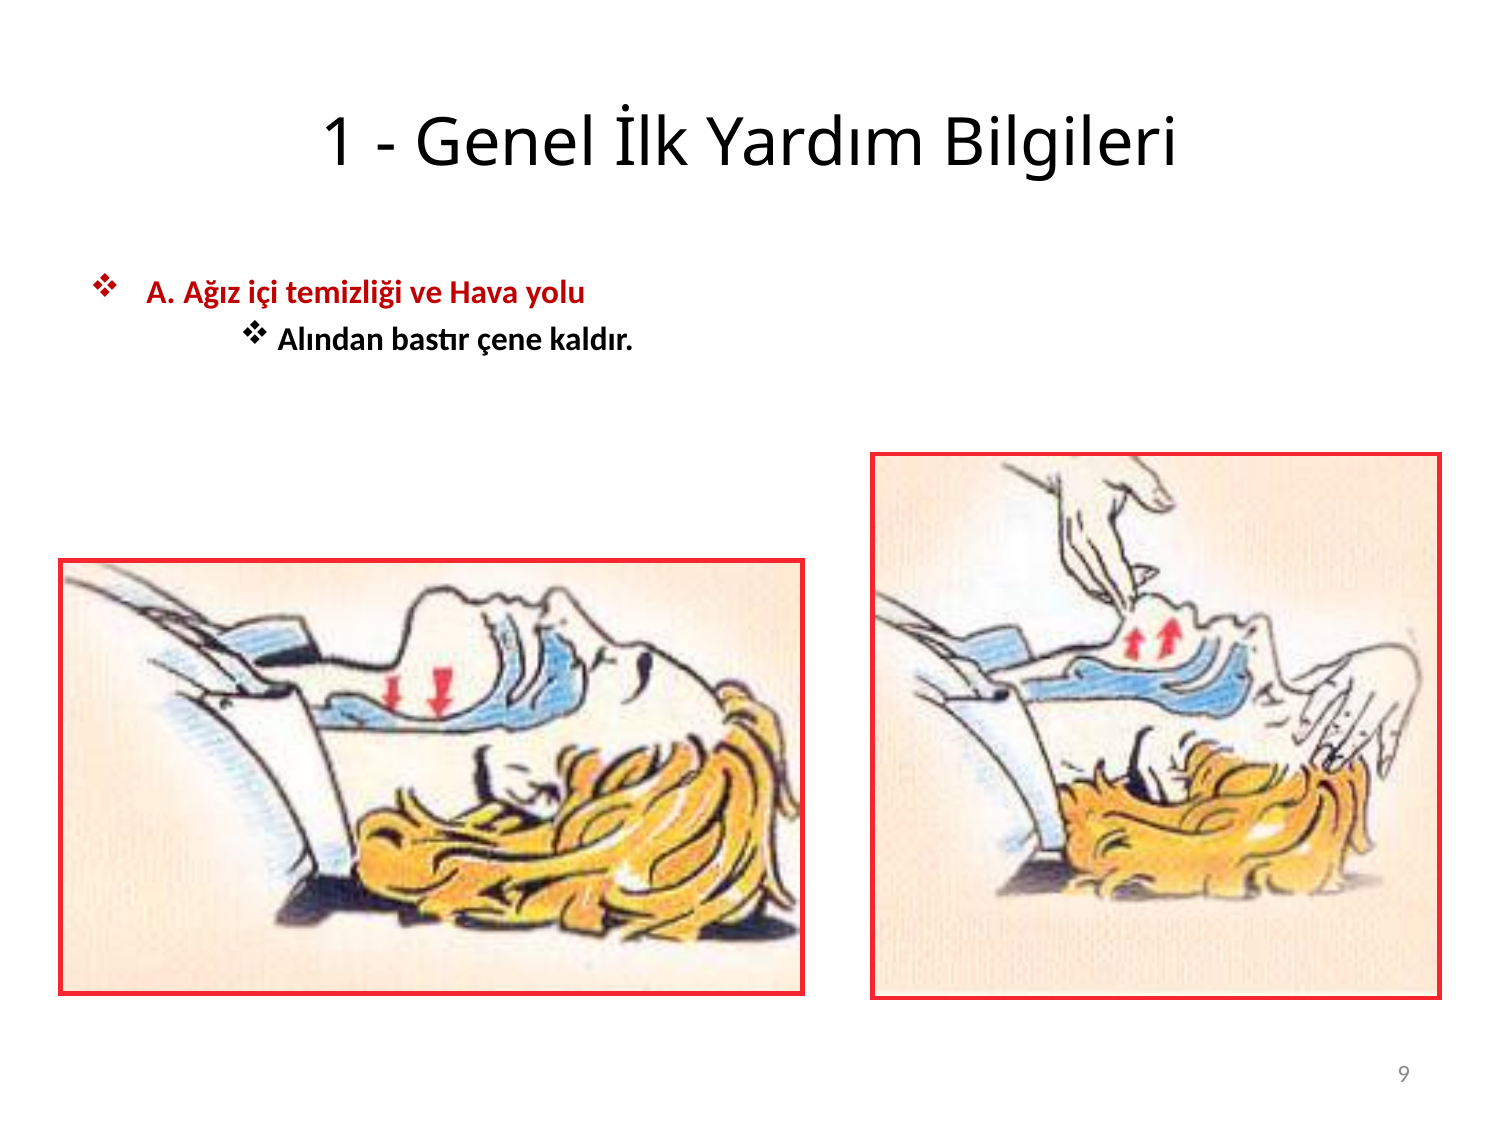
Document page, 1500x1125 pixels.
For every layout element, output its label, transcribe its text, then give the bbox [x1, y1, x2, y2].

slide_number 9 [1074, 1042, 1425, 1103]
picture [874, 455, 1438, 996]
title 1 - Genel İlk Yardım Bilgileri [75, 45, 1425, 233]
picture [62, 562, 801, 992]
list A. Ağız içi temizliği ve Hava yolu Alından bastır çene kaldır. [75, 262, 1425, 1005]
